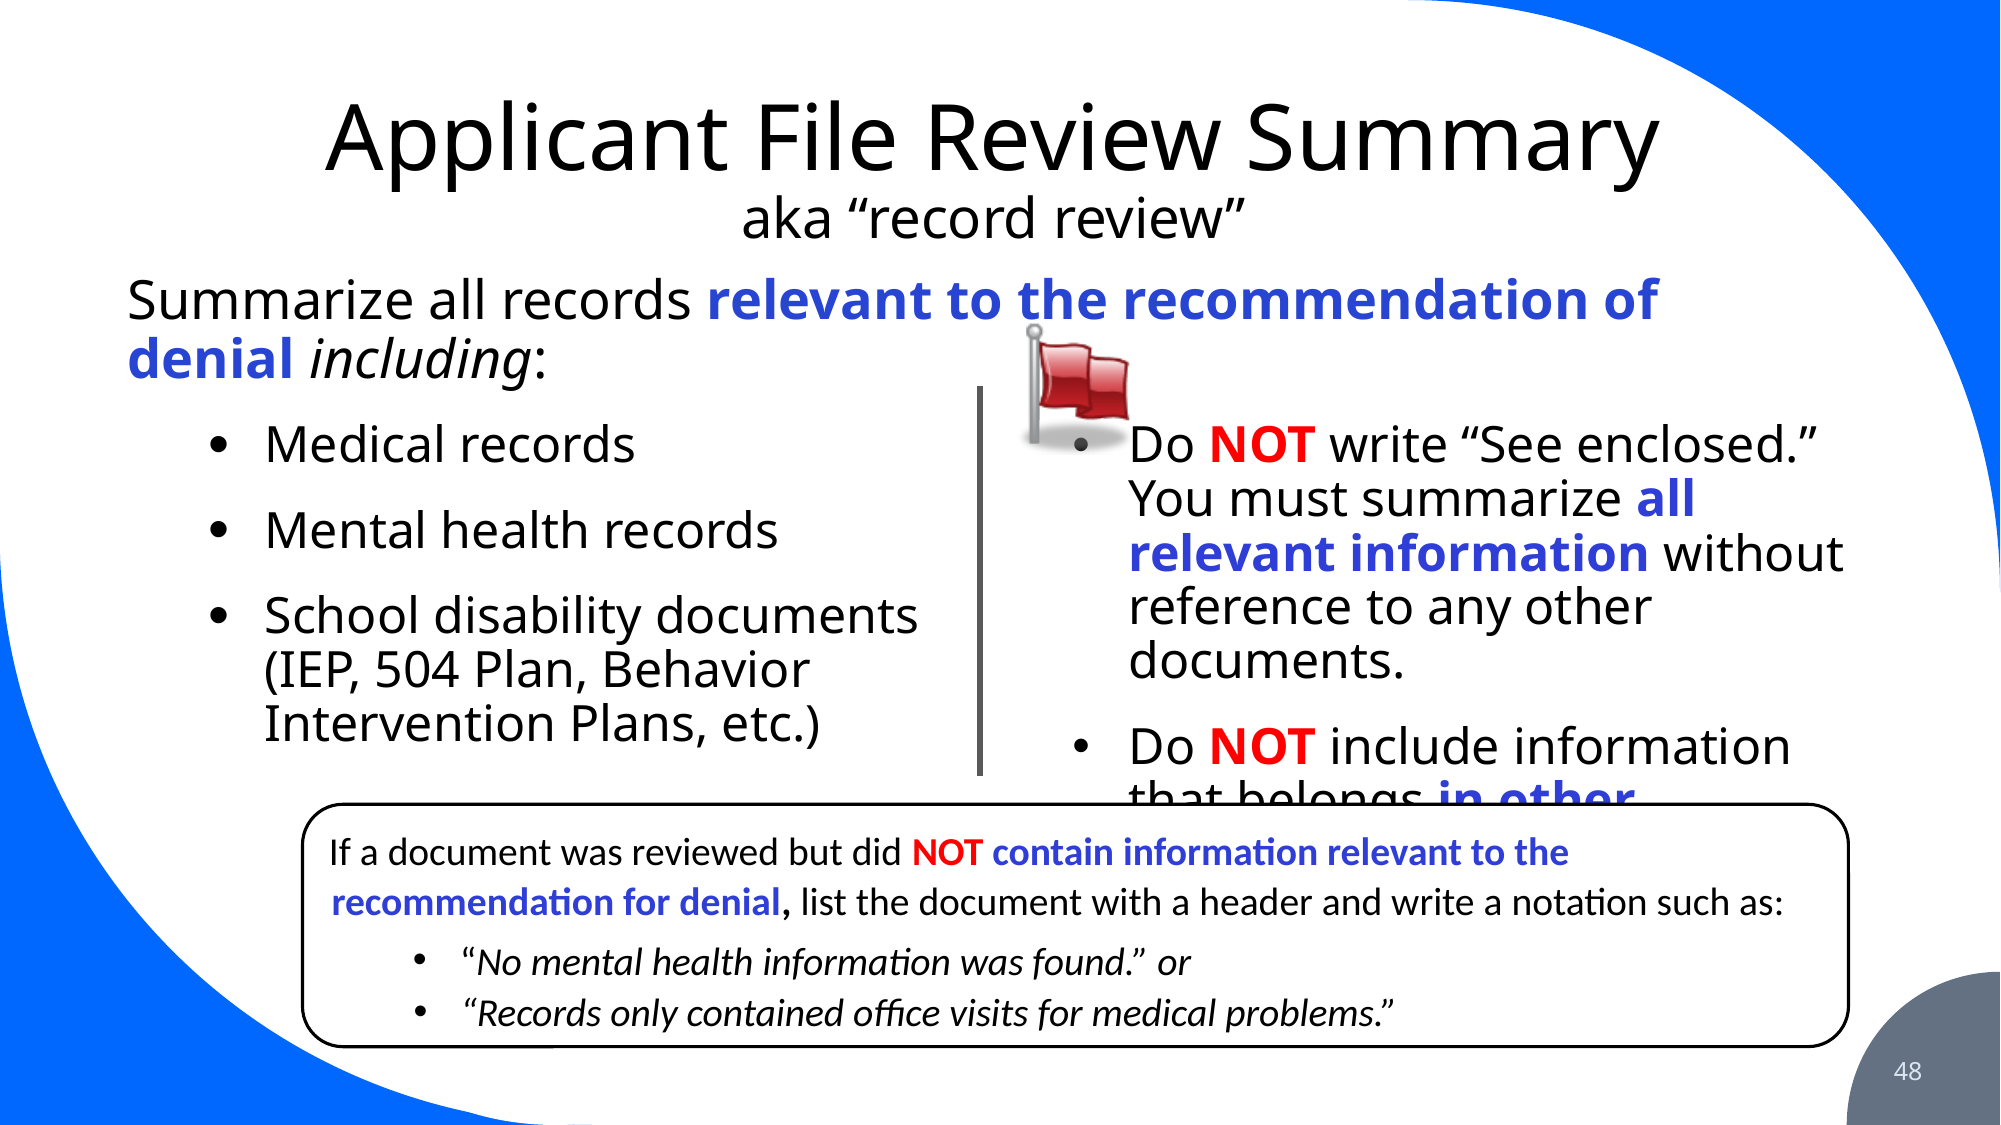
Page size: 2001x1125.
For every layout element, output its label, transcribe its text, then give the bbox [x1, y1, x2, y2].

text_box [110, 265, 1877, 1058]
text_box [381, 1058, 730, 1125]
title Applicant File Review Summary aka “record review” [191, 62, 1796, 265]
slide_number 48 [1665, 1042, 1938, 1103]
